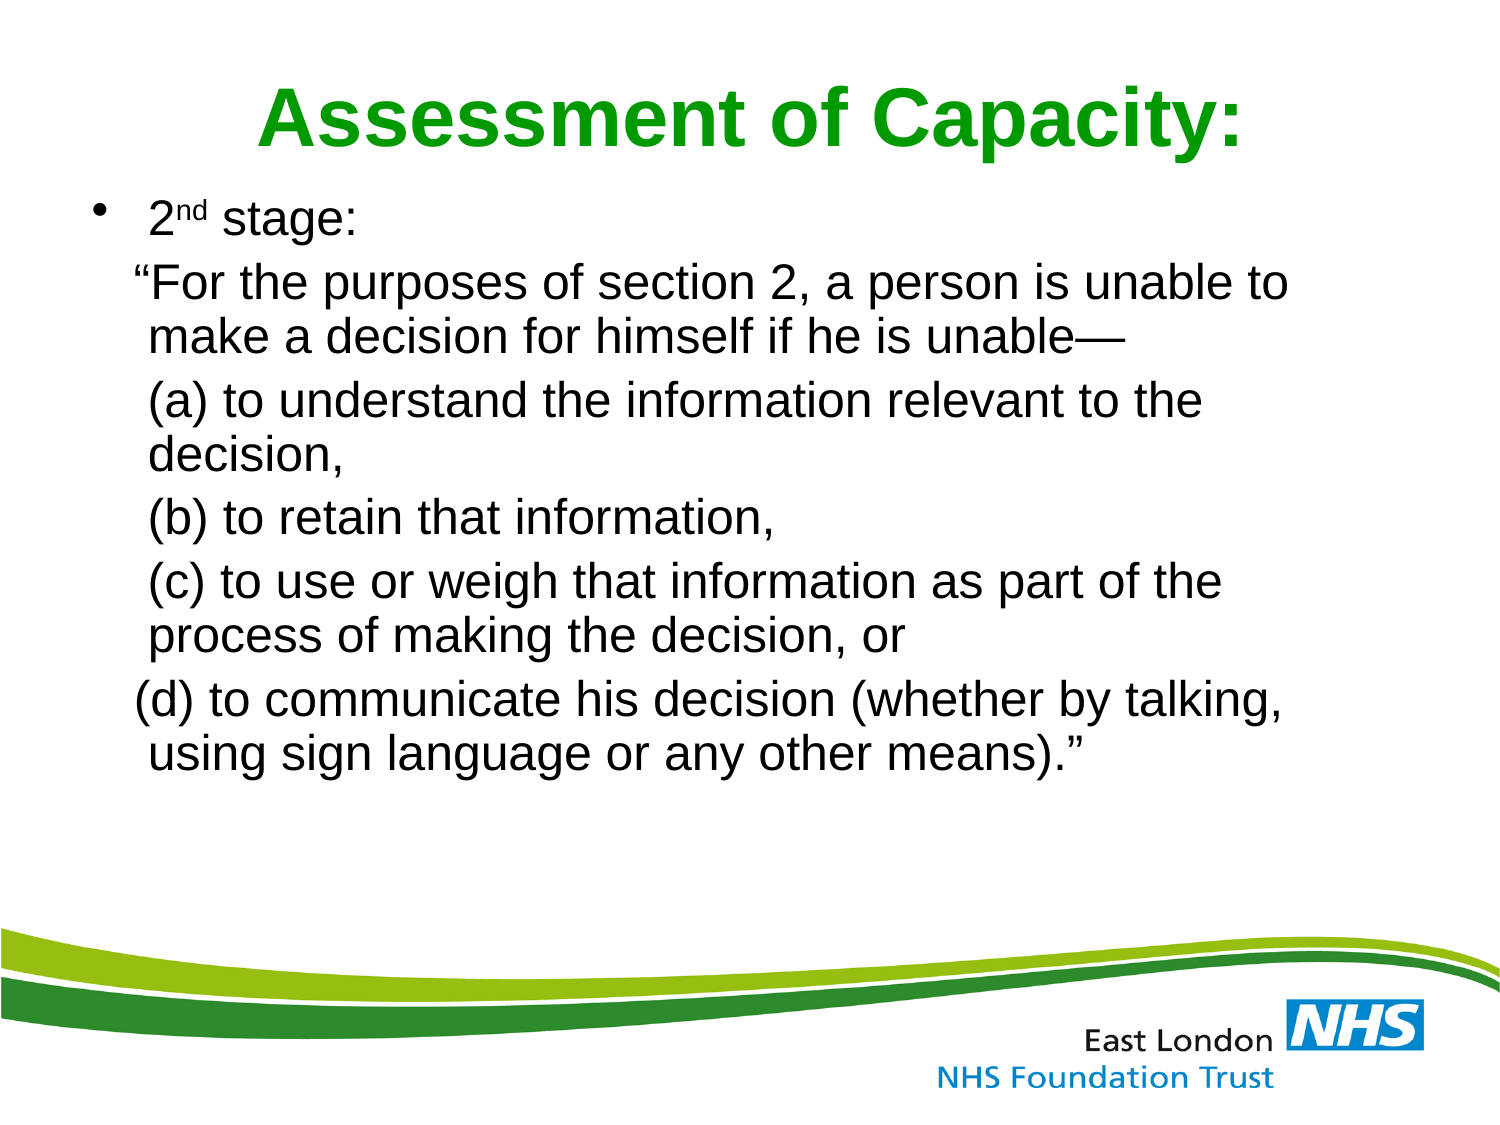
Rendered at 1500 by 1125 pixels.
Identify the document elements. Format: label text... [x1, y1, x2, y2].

picture [1175, 1075, 1183, 1088]
picture [0, 928, 1500, 1088]
picture [1093, 1074, 1102, 1088]
picture [1032, 1074, 1042, 1086]
list 2nd stage: “For the purposes of section 2, a person is unable to make a decision for himself if he is unable— (a) to understand the information relevant to the decision, (b) to retain that information, (c) to use or weigh that information as part of the process of making the decision, or (d) to communicate his decision (whether by talking, using sign language or any other means).” [76, 184, 1427, 928]
title Assessment of Capacity: [76, 18, 1427, 184]
picture [1073, 1075, 1081, 1088]
picture [942, 1072, 952, 1088]
picture [966, 1078, 978, 1088]
picture [1154, 1074, 1164, 1086]
